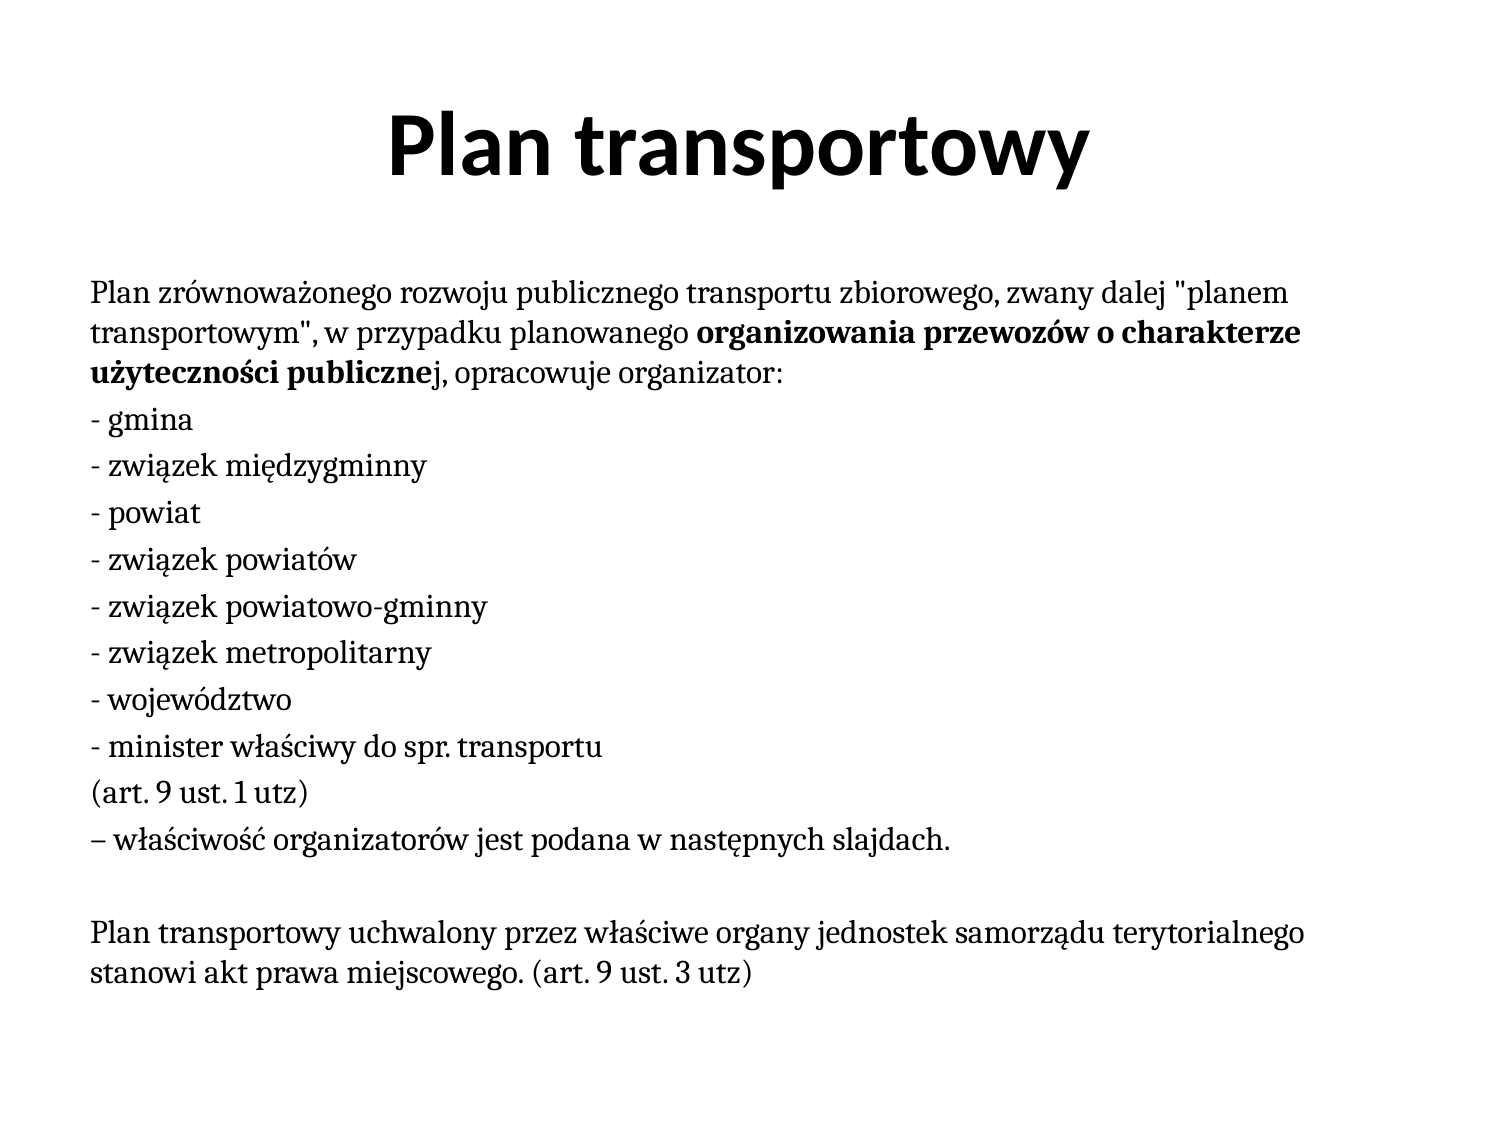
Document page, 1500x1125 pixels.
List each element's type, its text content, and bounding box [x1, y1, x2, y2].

list Plan zrównoważonego rozwoju publicznego transportu zbiorowego, zwany dalej "planem transportowym", w przypadku planowanego organizowania przewozów o charakterze użyteczności publicznej, opracowuje organizator: - gmina - związek międzygminny - powiat - związek powiatów - związek powiatowo-gminny - związek metropolitarny - województwo - minister właściwy do spr. transportu (art. 9 ust. 1 utz) – właściwość organizatorów jest podana w następnych slajdach. Plan transportowy uchwalony przez właściwe organy jednostek samorządu terytorialnego stanowi akt prawa miejscowego. (art. 9 ust. 3 utz) [75, 262, 1425, 1005]
title Plan transportowy [75, 45, 1425, 233]
